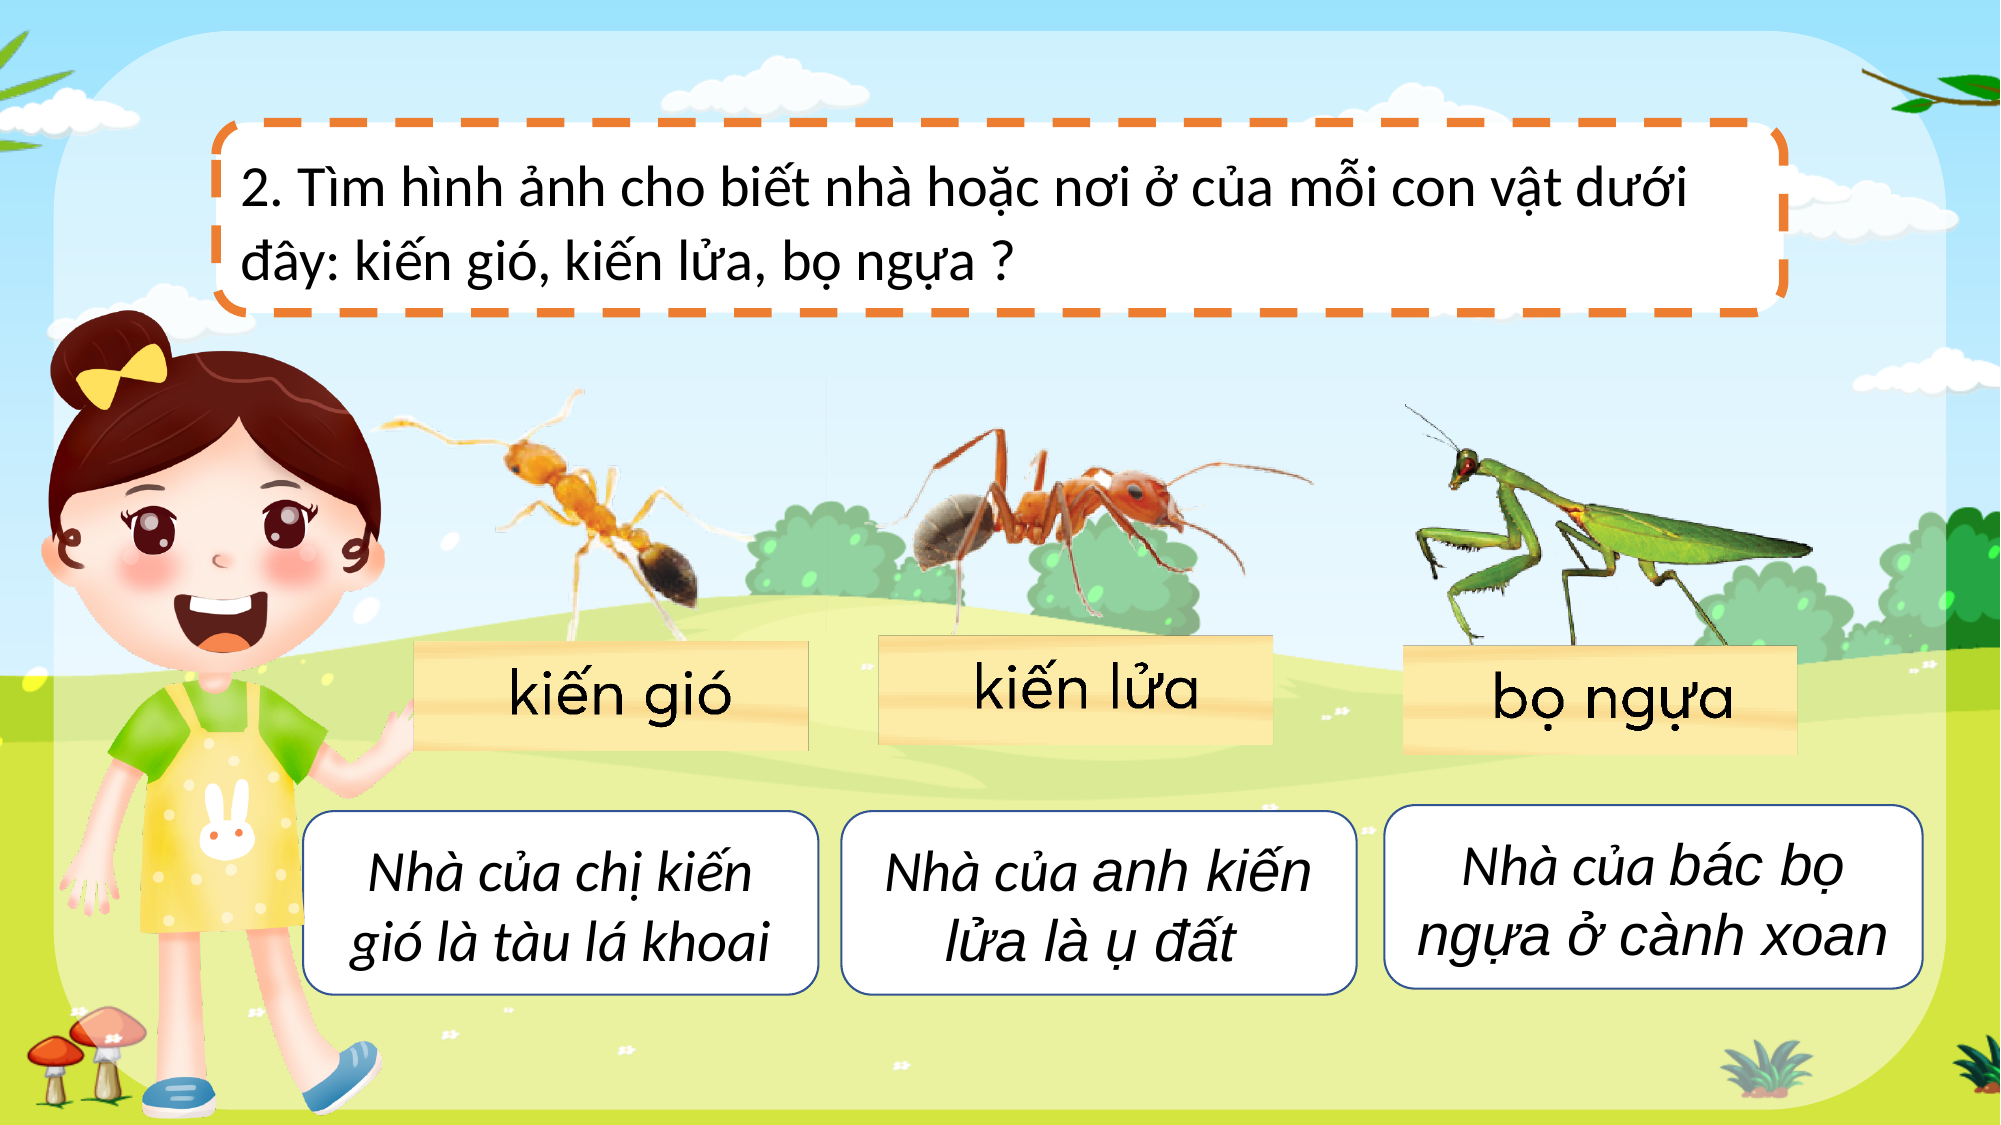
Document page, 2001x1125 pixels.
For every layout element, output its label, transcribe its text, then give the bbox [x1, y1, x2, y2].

text_box Nhà của chị kiến gió là tàu lá khoai [656, 810, 820, 996]
text_box [53, 30, 1947, 1110]
picture [0, 0, 2000, 1125]
text_box Nhà của bác bọ ngựa ở cành xoan [1383, 804, 1924, 990]
text_box 2. Tìm hình ảnh cho biết nhà hoặc nơi ở của mỗi con vật dưới đây: kiến gió, kiến lửa, bọ ngựa ? [215, 121, 1785, 314]
text_box Nhà của anh kiến lửa là ụ đất [840, 810, 1358, 996]
